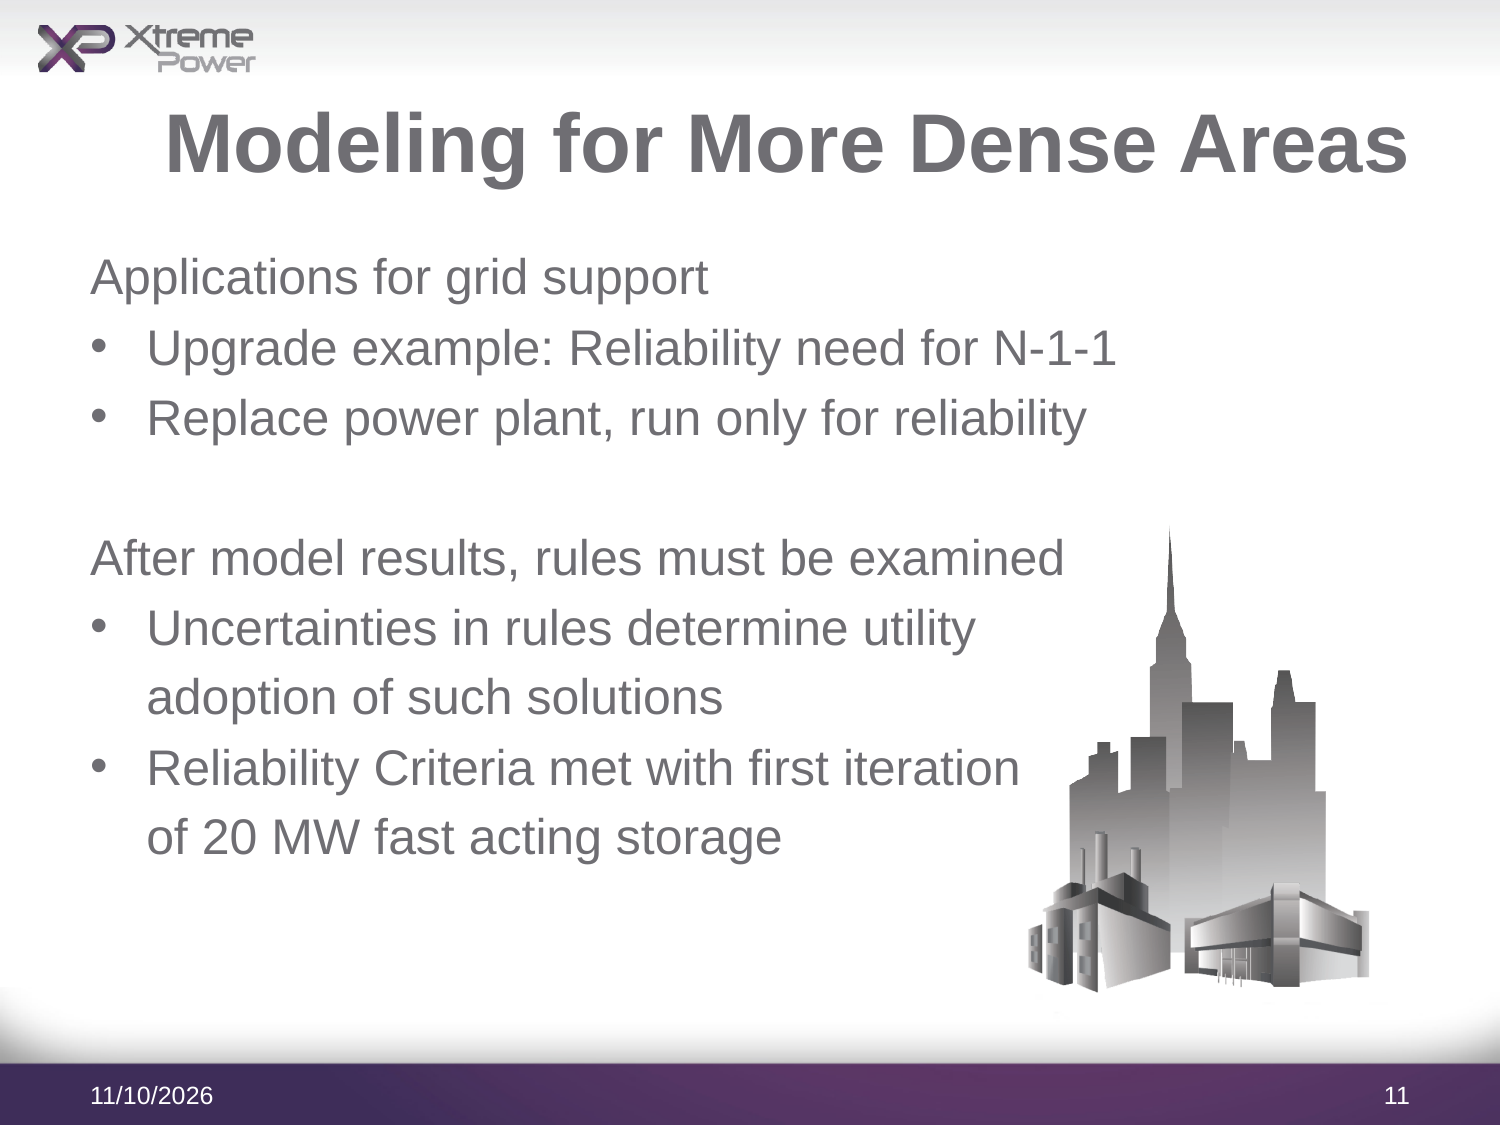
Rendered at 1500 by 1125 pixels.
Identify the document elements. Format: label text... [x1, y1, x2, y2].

list Applications for grid support Upgrade example: Reliability need for N-1-1 Replace power plant, run only for reliability After model results, rules must be examined Uncertainties in rules determine utility adoption of such solutions Reliability Criteria met with first iteration of 20 MW fast acting storage [74, 237, 1426, 1038]
title Modeling for More Dense Areas [74, 44, 1426, 233]
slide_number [75, 1065, 425, 1125]
slide_number 10 [1074, 1065, 1425, 1125]
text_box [1012, 524, 1376, 996]
picture [0, 987, 1500, 1125]
picture [0, 0, 1500, 100]
